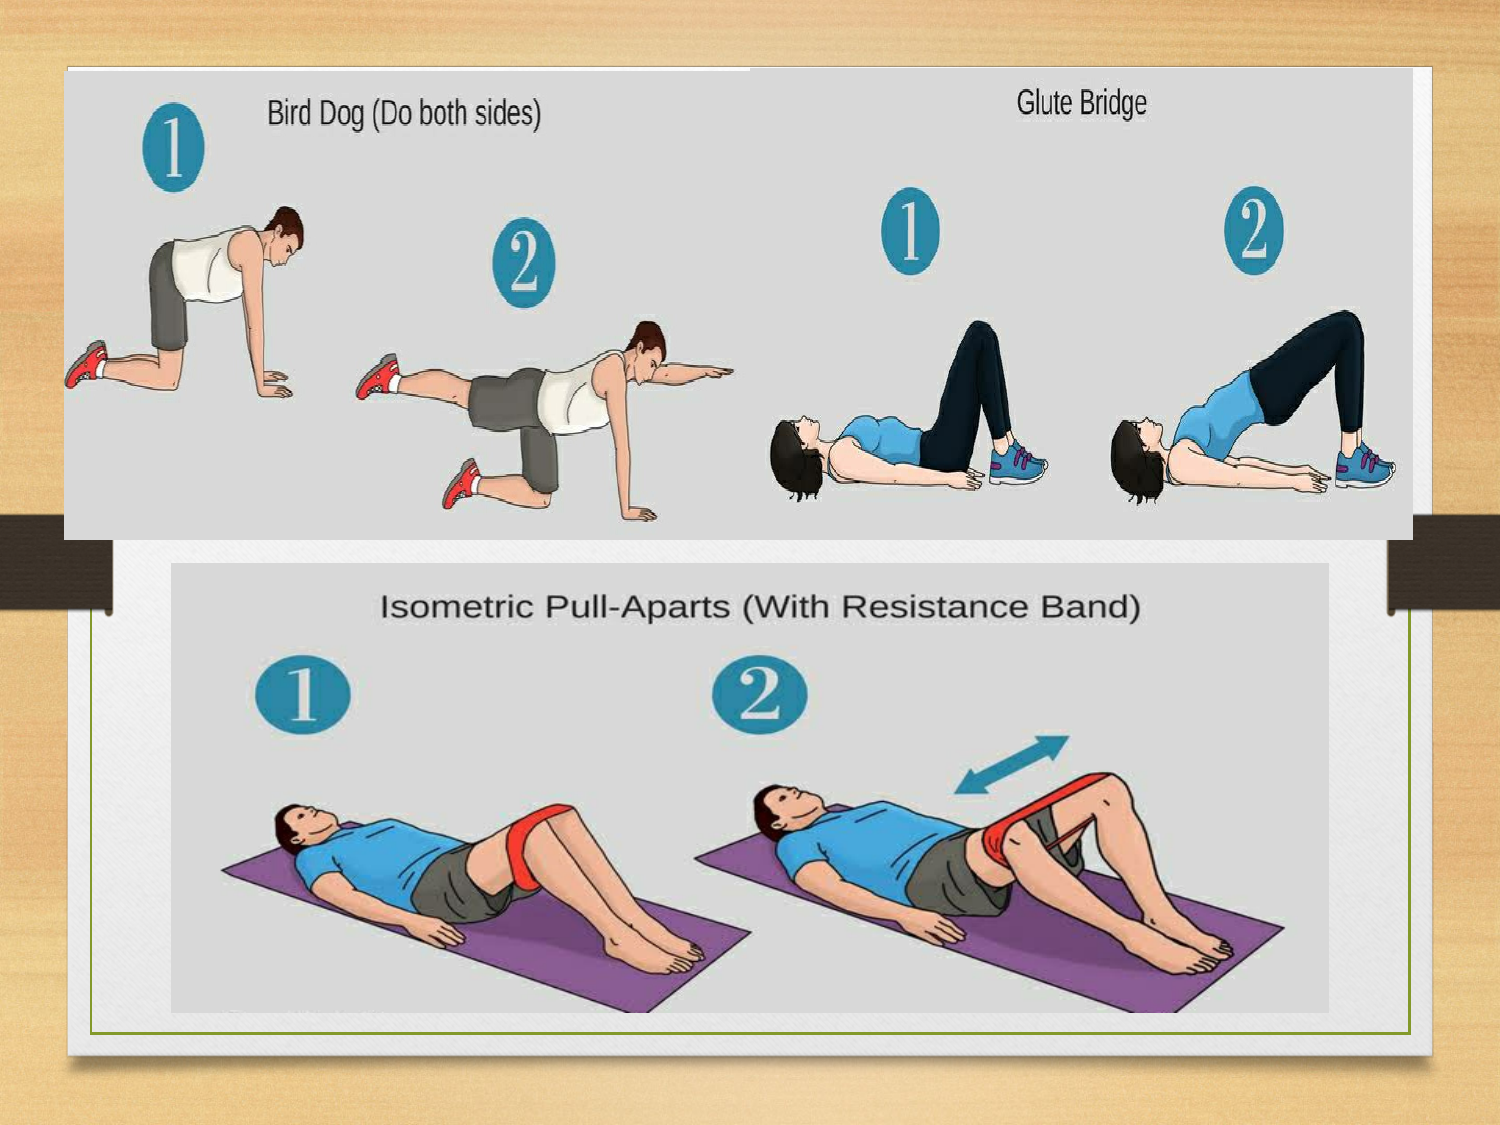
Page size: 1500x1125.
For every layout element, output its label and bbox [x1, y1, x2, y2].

list [64, 71, 749, 541]
picture [0, 0, 1500, 1125]
